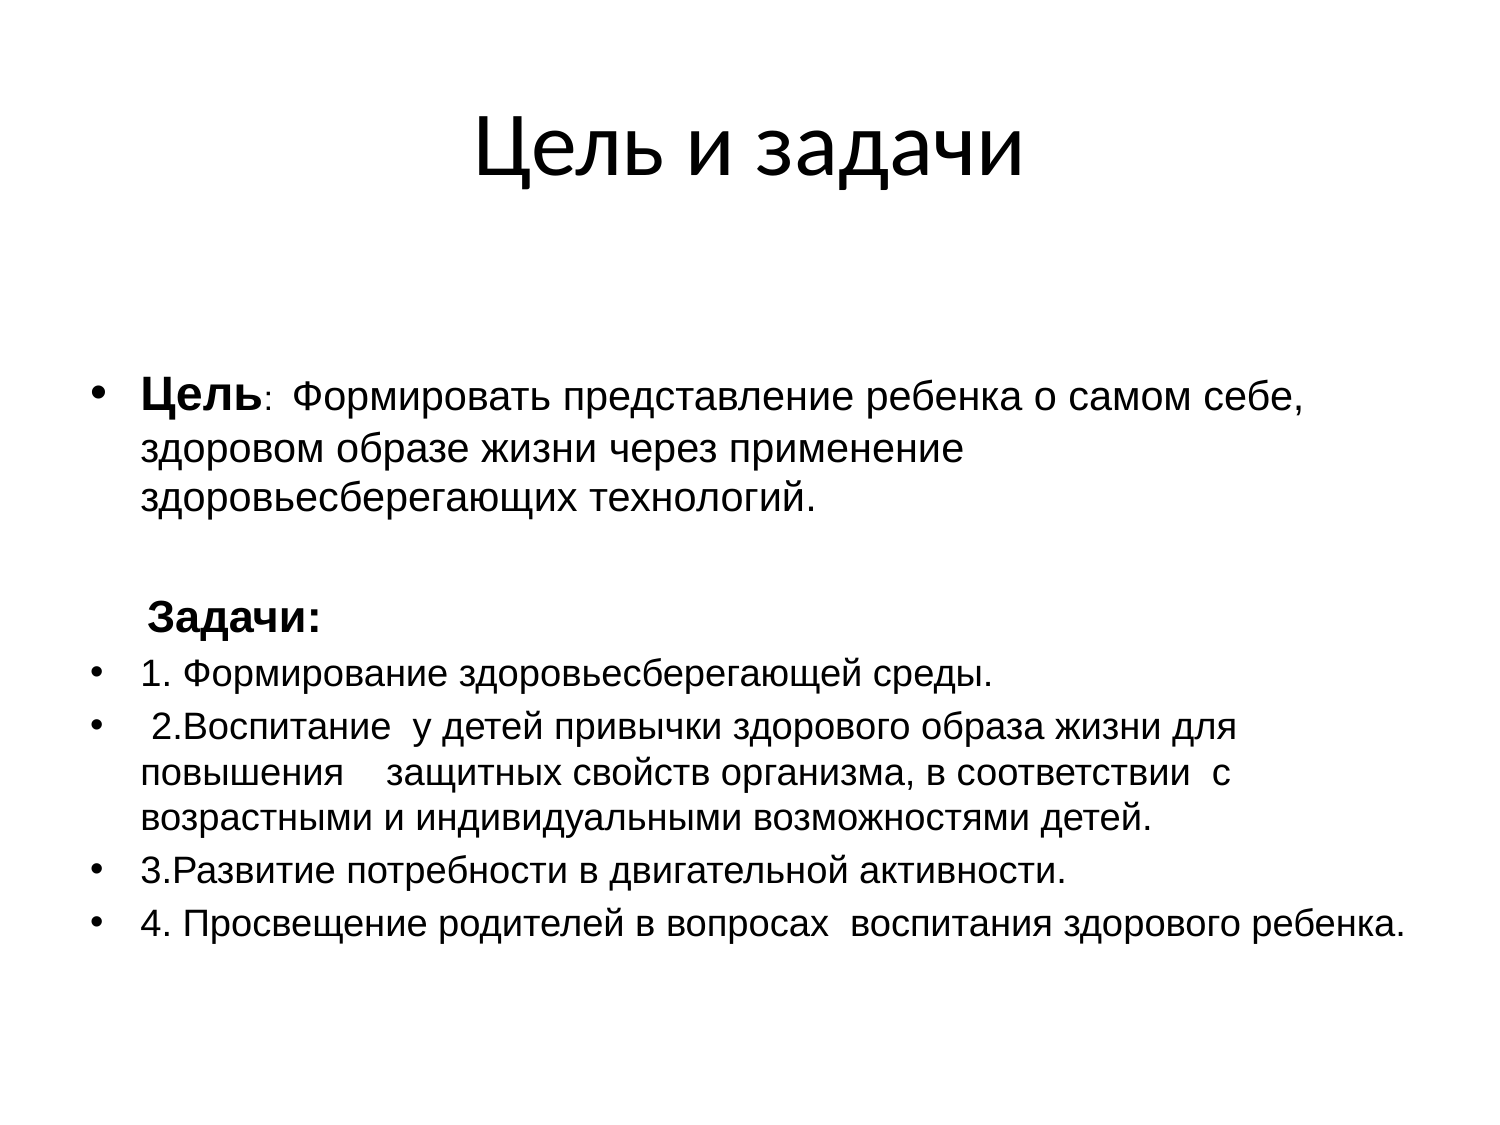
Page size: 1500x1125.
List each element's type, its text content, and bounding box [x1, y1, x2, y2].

list Цель: Формировать представление ребенка о самом себе, здоровом образе жизни через применение здоровьесберегающих технологий. Задачи: 1. Формирование здоровьесберегающей среды. 2.Воспитание у детей привычки здорового образа жизни для повышения защитных свойств организма, в соответствии с возрастными и индивидуальными возможностями детей. 3.Развитие потребности в двигательной активности. 4. Просвещение родителей в вопросах воспитания здорового ребенка. [75, 262, 1425, 1005]
title Цель и задачи [75, 45, 1425, 233]
